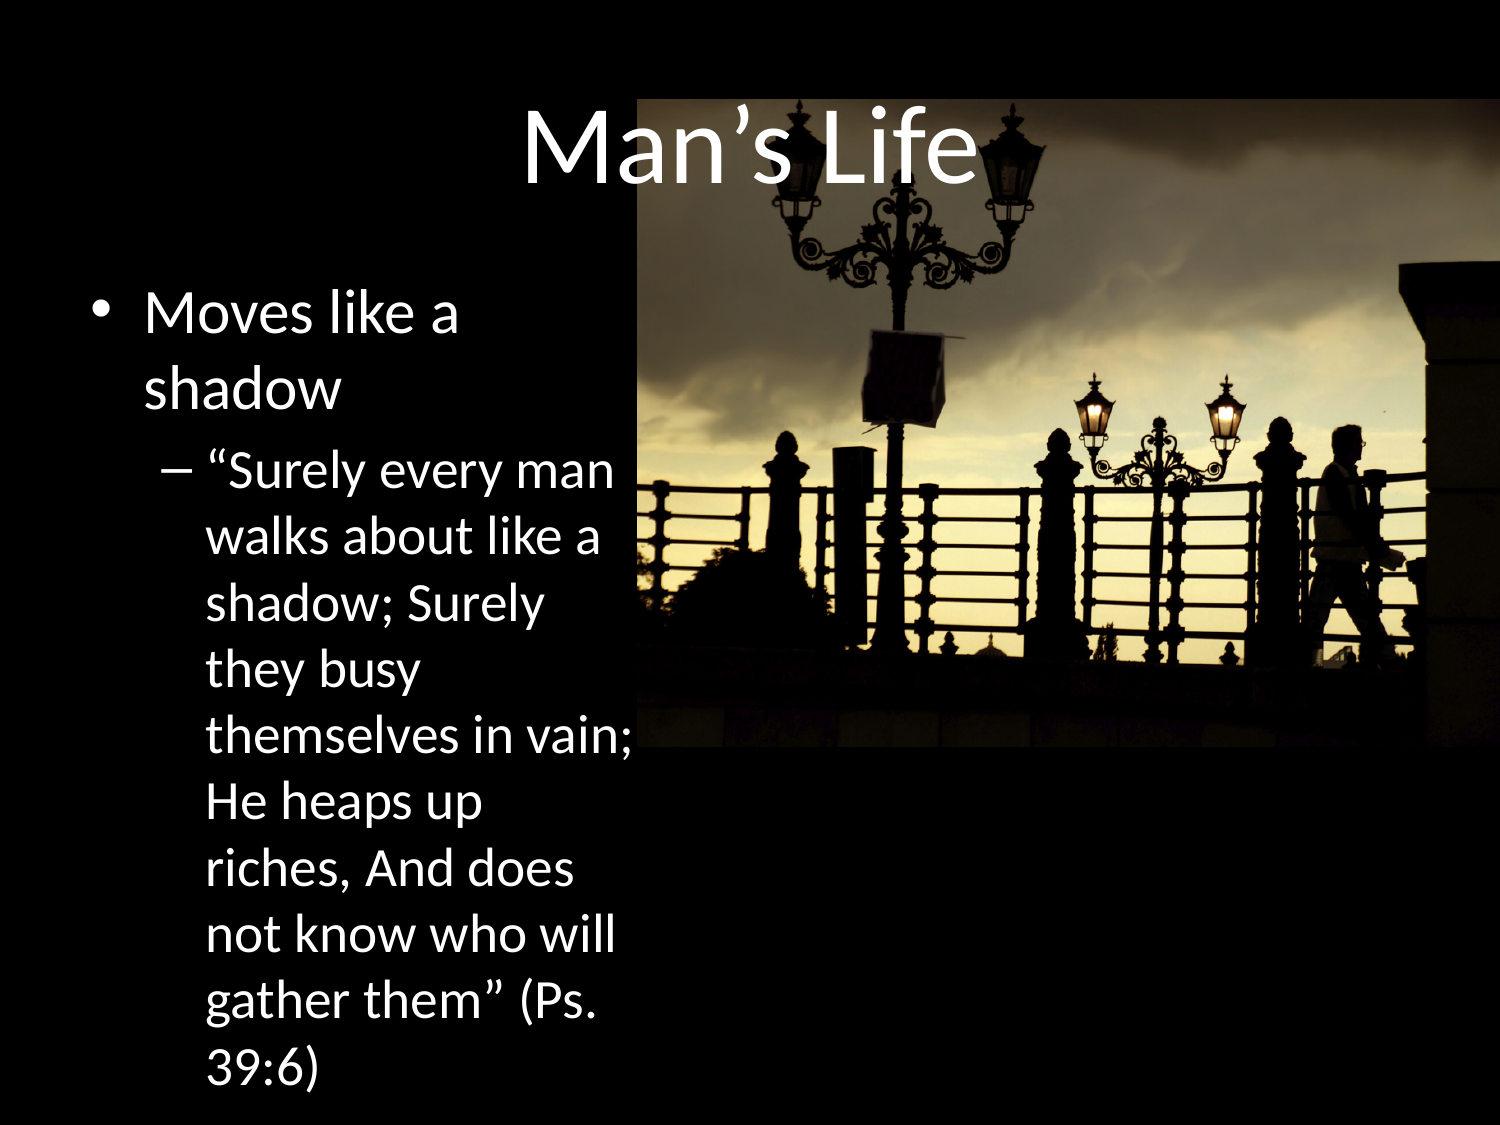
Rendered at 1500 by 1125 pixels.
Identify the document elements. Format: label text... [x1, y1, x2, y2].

title Man’s Life [75, 45, 1425, 233]
list Moves like a shadow “Surely every man walks about like a shadow; Surely they busy themselves in vain; He heaps up riches, And does not know who will gather them” (Ps. 39:6) [75, 262, 650, 1113]
picture [637, 99, 1500, 748]
